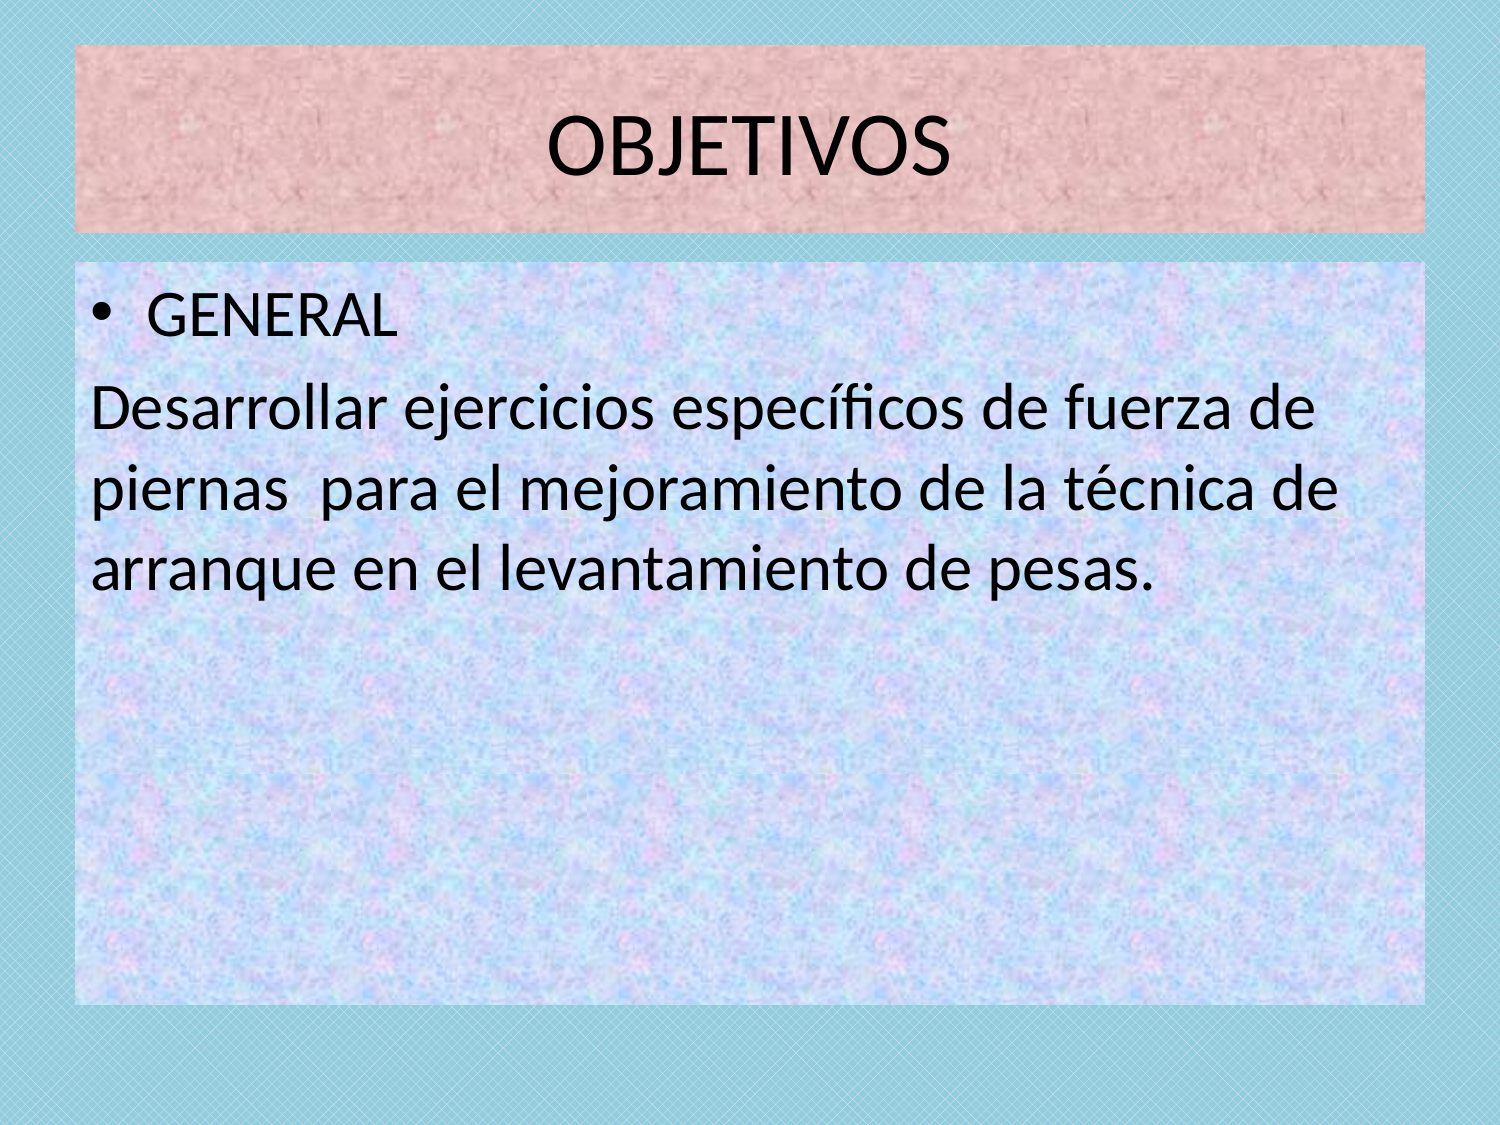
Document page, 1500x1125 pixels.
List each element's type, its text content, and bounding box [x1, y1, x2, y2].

title OBJETIVOS [75, 45, 1425, 233]
list GENERAL Desarrollar ejercicios específicos de fuerza de piernas para el mejoramiento de la técnica de arranque en el levantamiento de pesas. [75, 262, 1425, 1005]
